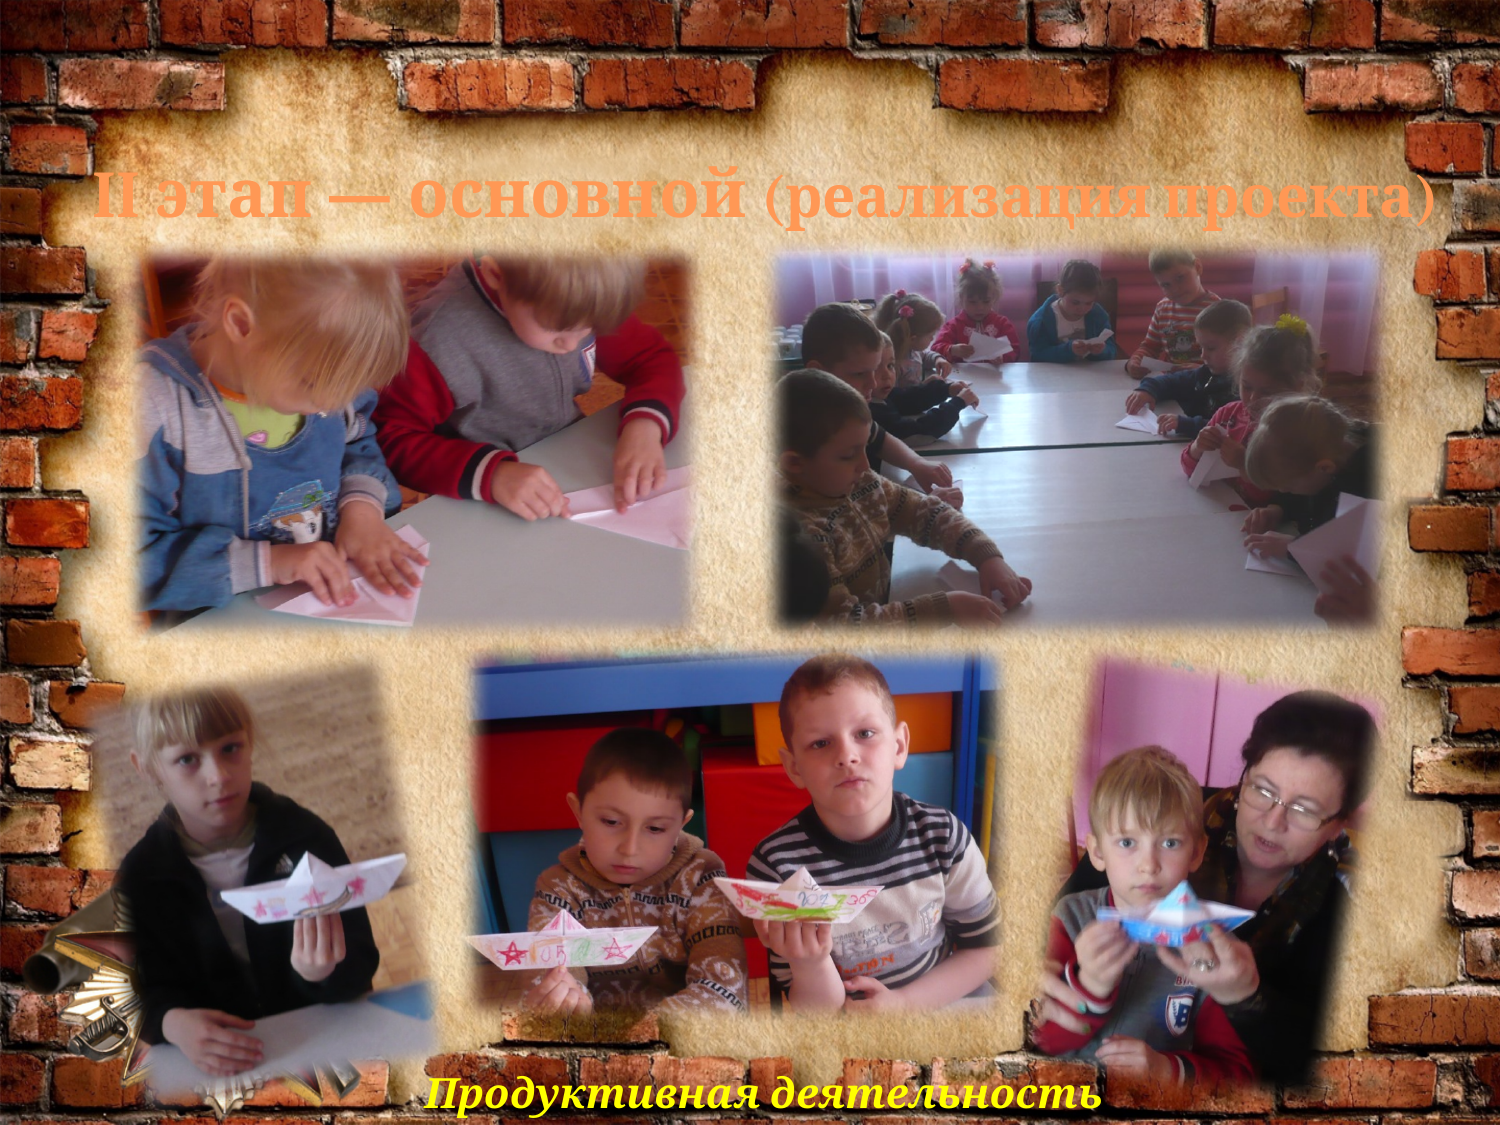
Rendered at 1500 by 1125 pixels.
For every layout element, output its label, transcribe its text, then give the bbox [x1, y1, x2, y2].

text_box II этап — основной (реализация проекта) [77, 143, 1454, 239]
text_box Продуктивная деятельность [409, 1059, 1118, 1125]
picture [0, 0, 1500, 1125]
